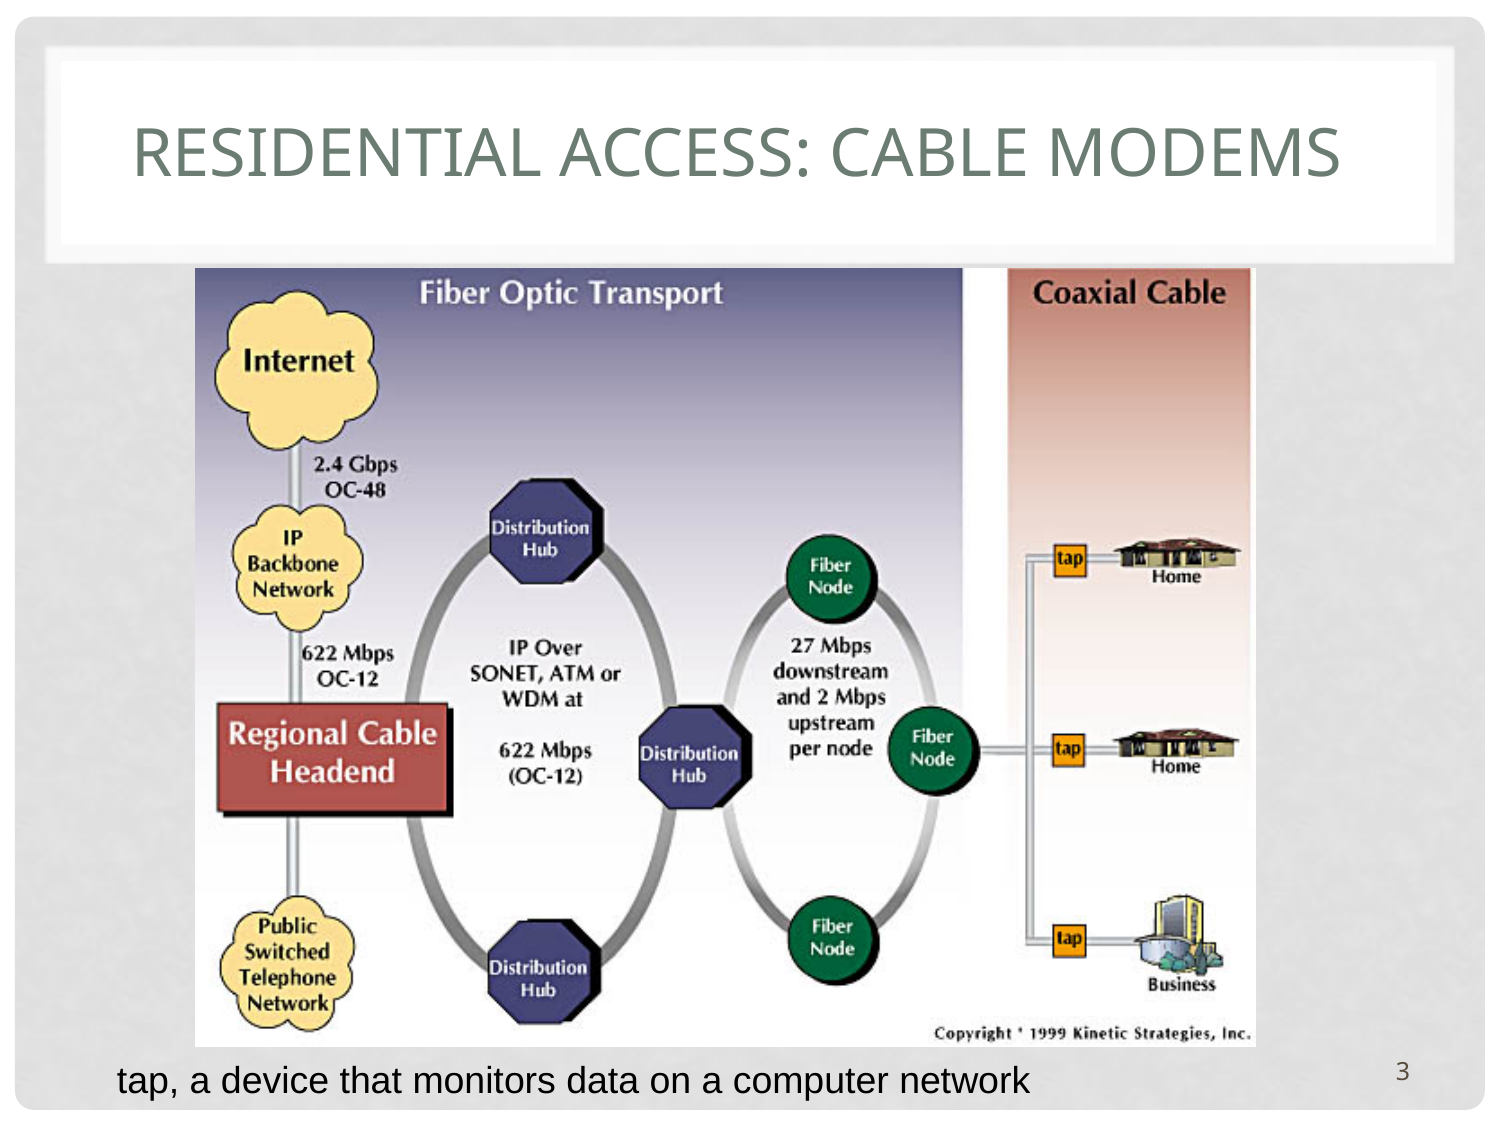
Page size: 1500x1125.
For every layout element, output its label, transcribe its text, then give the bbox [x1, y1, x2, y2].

slide_number 3 [1152, 1042, 1425, 1103]
title Residential access: cable modems [50, 56, 1425, 244]
text_box tap, a device that monitors data on a computer network [102, 1048, 1152, 1109]
picture [194, 268, 1256, 1048]
